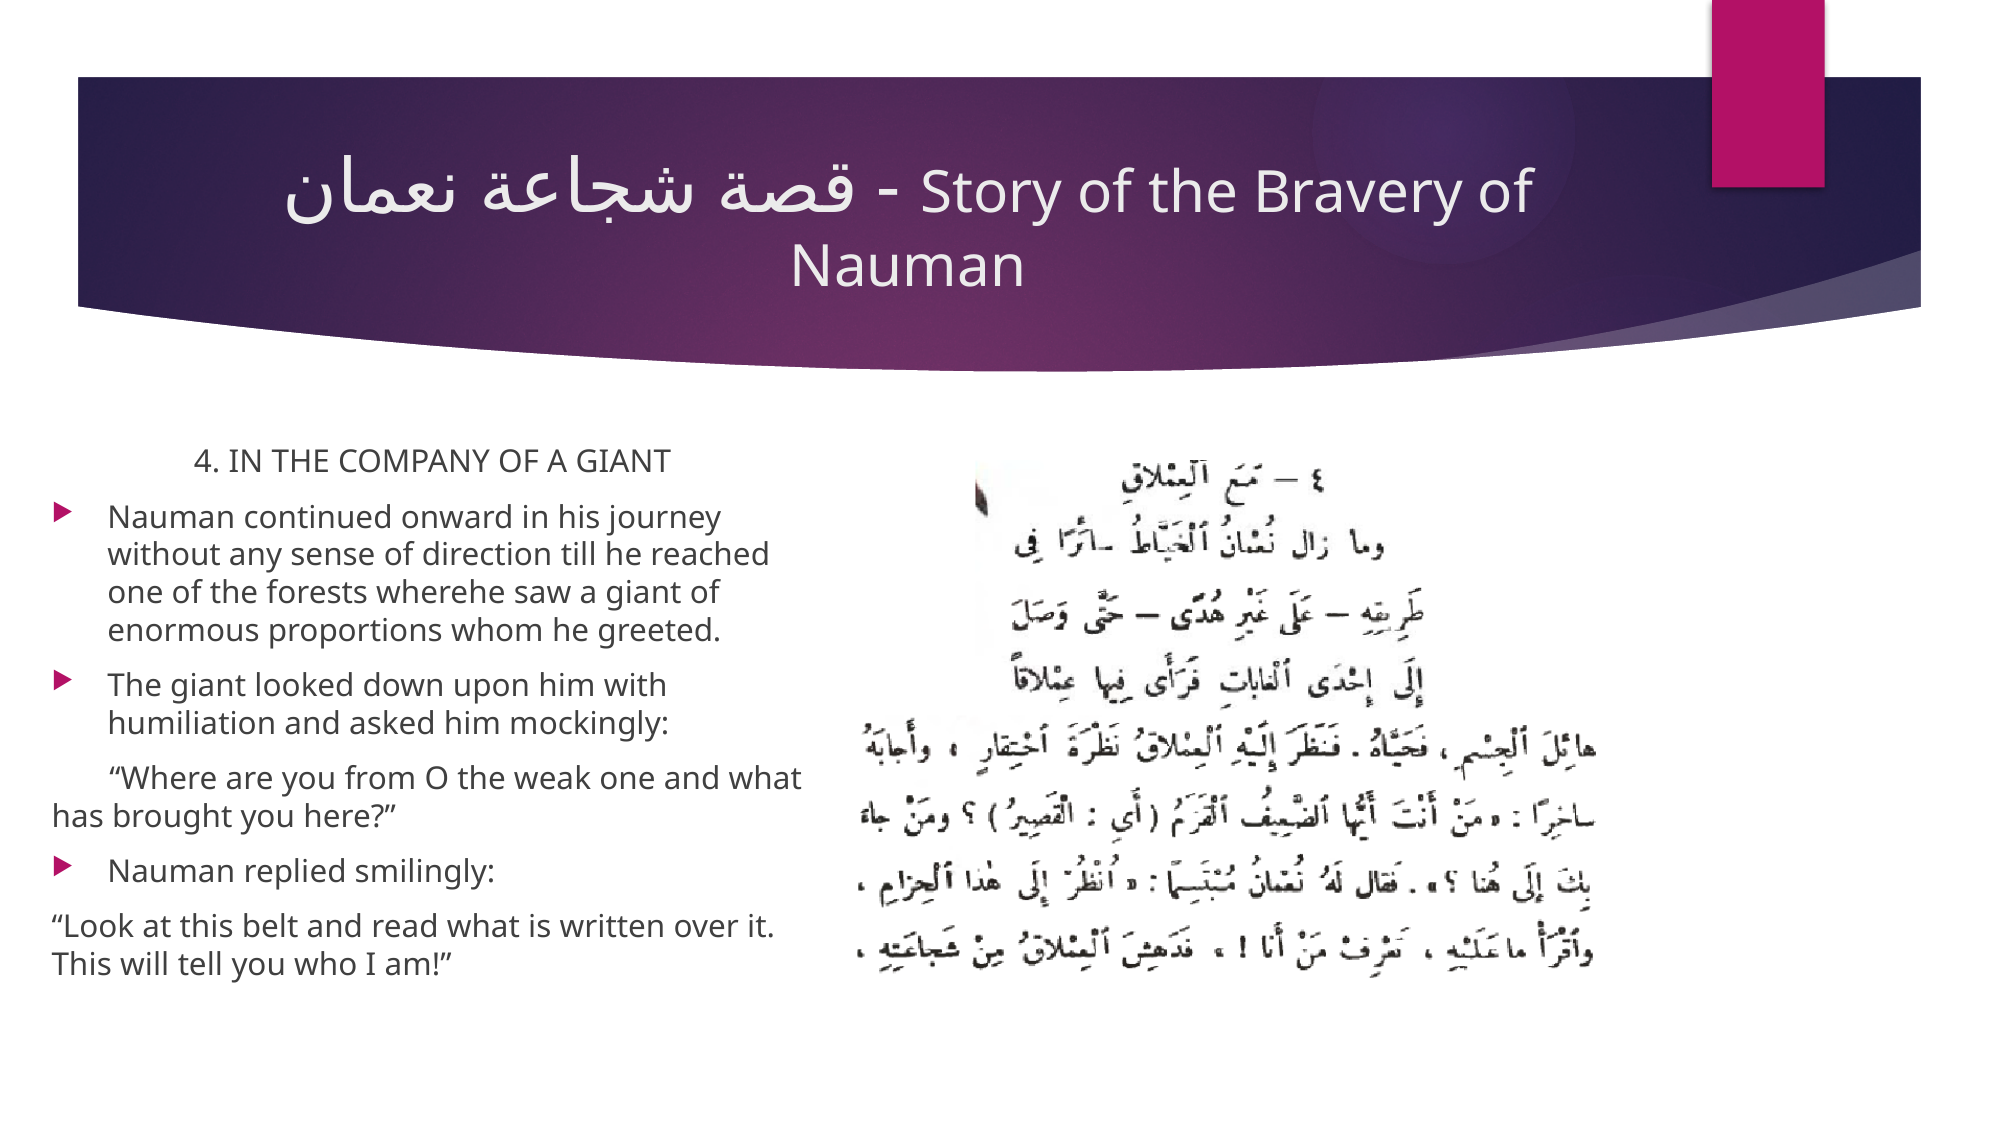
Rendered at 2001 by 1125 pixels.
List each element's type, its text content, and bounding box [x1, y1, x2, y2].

title قصة شجاعة نعمان‬ - Story of the Bravery of Nauman [189, 159, 1627, 276]
list 4. IN THE COMPANY OF A GIANT Nauman continued onward in his journey without any sense of direction till he reached one of the forests wherehe saw a giant of enormous proportions whom he greeted. The giant looked down upon him with humiliation and asked him mockingly: “Where are you from O the weak one and what has brought you here?” Nauman replied smilingly: “Look at this belt and read what is written over it. This will tell you who I am!” [36, 433, 829, 995]
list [828, 460, 1620, 986]
